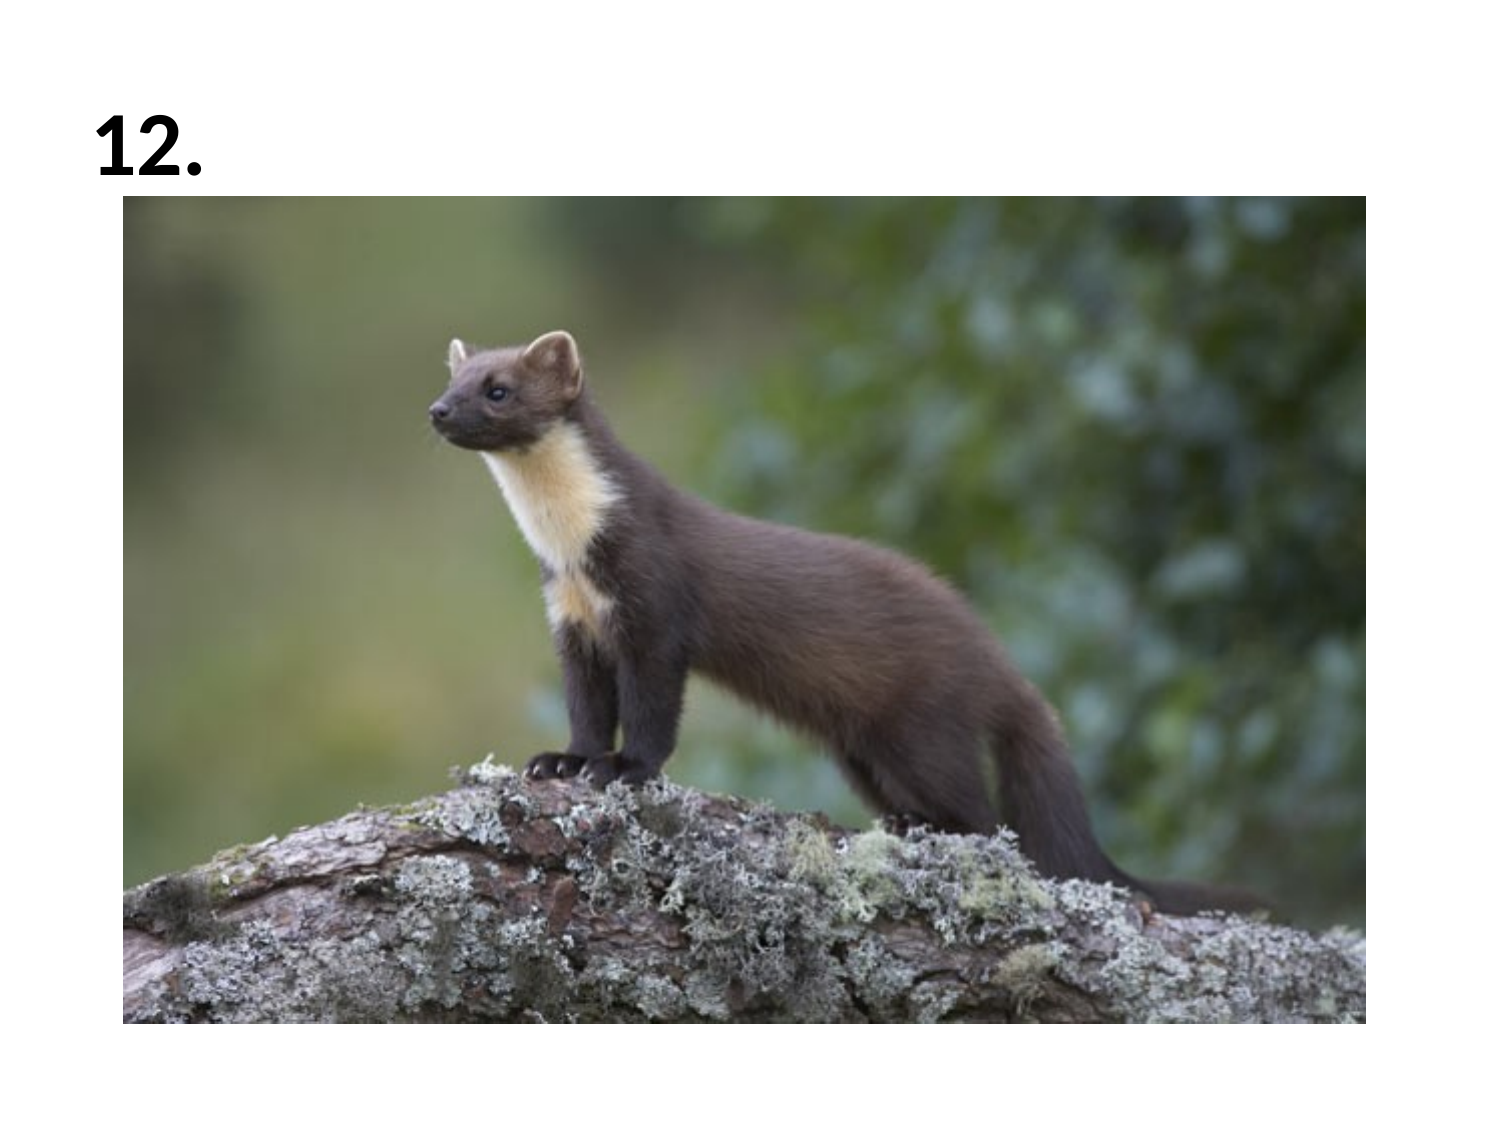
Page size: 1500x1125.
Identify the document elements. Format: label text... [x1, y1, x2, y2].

title 12. [75, 45, 1425, 233]
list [123, 195, 1366, 1024]
